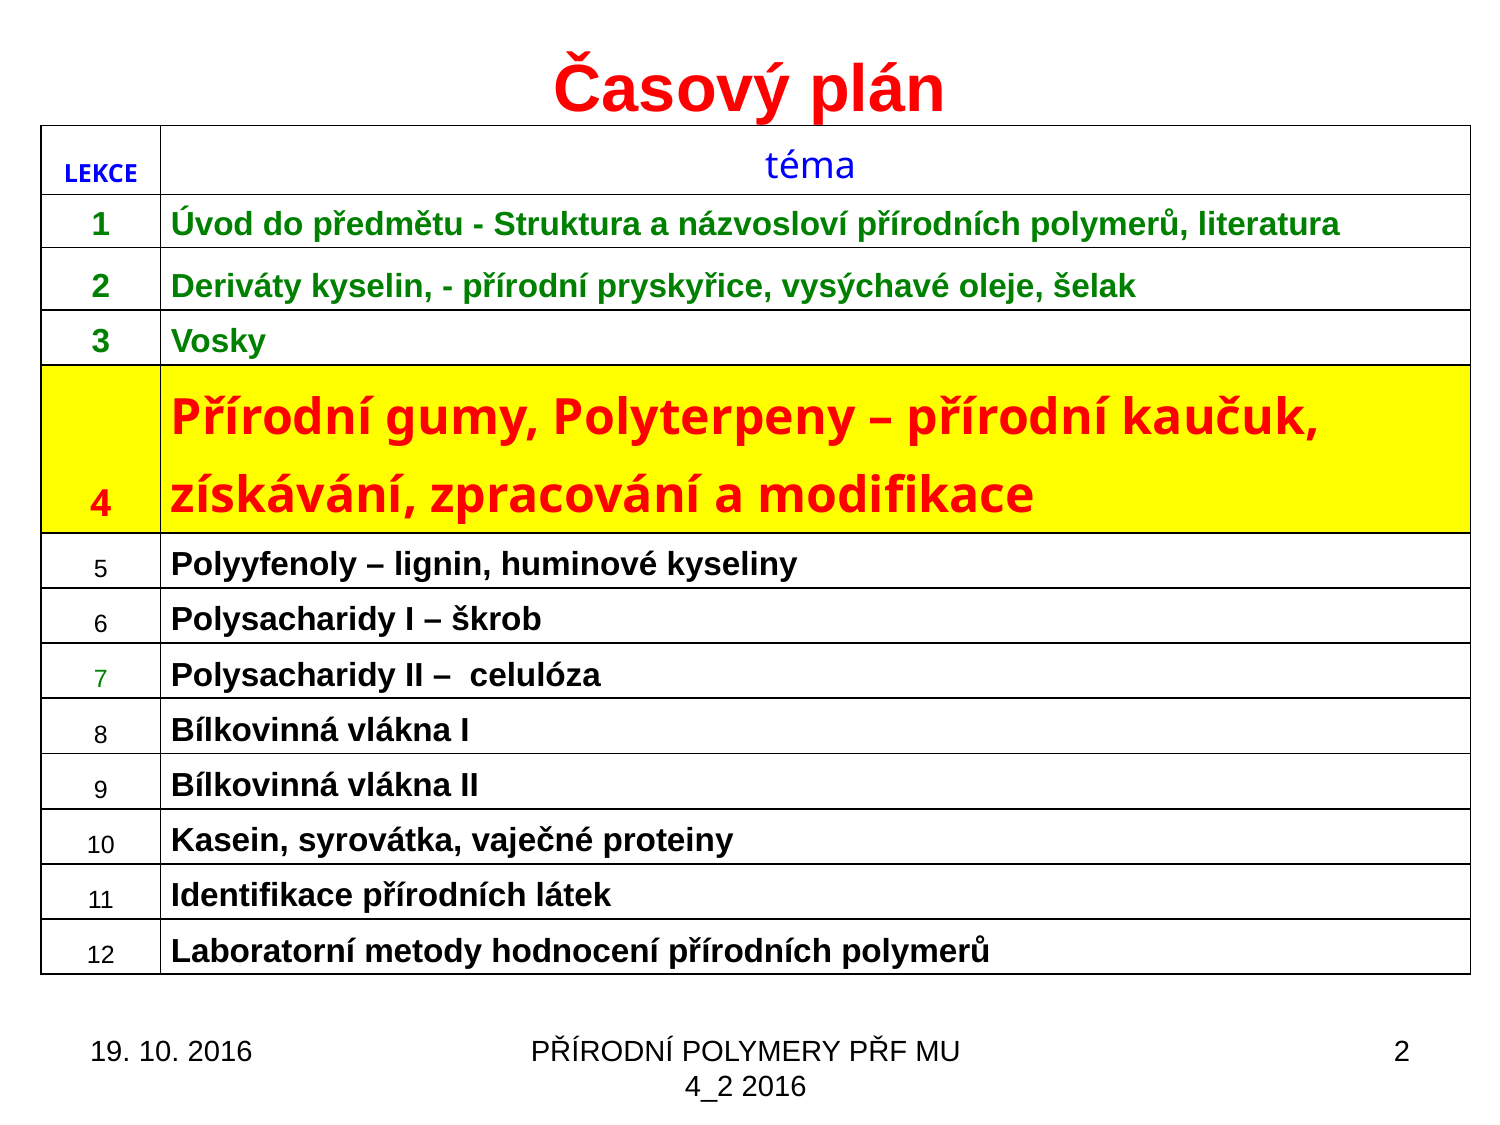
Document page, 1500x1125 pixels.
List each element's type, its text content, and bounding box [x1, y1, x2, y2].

table_cell Polysacharidy I – škrob [161, 589, 1470, 642]
table_cell 8 [42, 699, 160, 753]
table_header LEKCE [42, 126, 160, 194]
table_cell 1 [42, 195, 160, 247]
table_cell 9 [42, 754, 160, 808]
table_cell 10 [42, 810, 160, 863]
slide_number 2 [1074, 1024, 1426, 1103]
table_cell Bílkovinná vlákna II [161, 754, 1470, 808]
footer PŘÍRODNÍ POLYMERY PŘF MU 4_2 2016 [512, 1024, 988, 1103]
table_cell Identifikace přírodních látek [161, 865, 1470, 918]
table_header téma [161, 126, 1470, 194]
table_cell Polysacharidy II – celulóza [161, 644, 1470, 697]
table_cell 12 [42, 920, 160, 973]
title Časový plán [74, 44, 1426, 125]
table_cell Vosky [161, 311, 1470, 364]
slide_number 19. 10. 2016 [74, 1024, 426, 1103]
table_cell 2 [42, 248, 160, 309]
table_cell 6 [42, 589, 160, 642]
table_cell Deriváty kyselin, - přírodní pryskyřice, vysýchavé oleje, šelak [161, 248, 1470, 309]
table_cell 3 [42, 311, 160, 364]
table_cell Kasein, syrovátka, vaječné proteiny [161, 810, 1470, 863]
table_cell Úvod do předmětu - Struktura a názvosloví přírodních polymerů, literatura [161, 195, 1470, 247]
table_cell Polyyfenoly – lignin, huminové kyseliny [161, 534, 1470, 587]
table_cell 11 [42, 865, 160, 918]
table_cell 5 [42, 534, 160, 587]
table_cell Přírodní gumy, Polyterpeny – přírodní kaučuk, získávání, zpracování a modifikace [161, 366, 1470, 532]
table_cell 4 [42, 366, 160, 532]
table_cell Laboratorní metody hodnocení přírodních polymerů [161, 920, 1470, 973]
table_cell Bílkovinná vlákna I [161, 699, 1470, 753]
table_cell 7 [42, 644, 160, 697]
